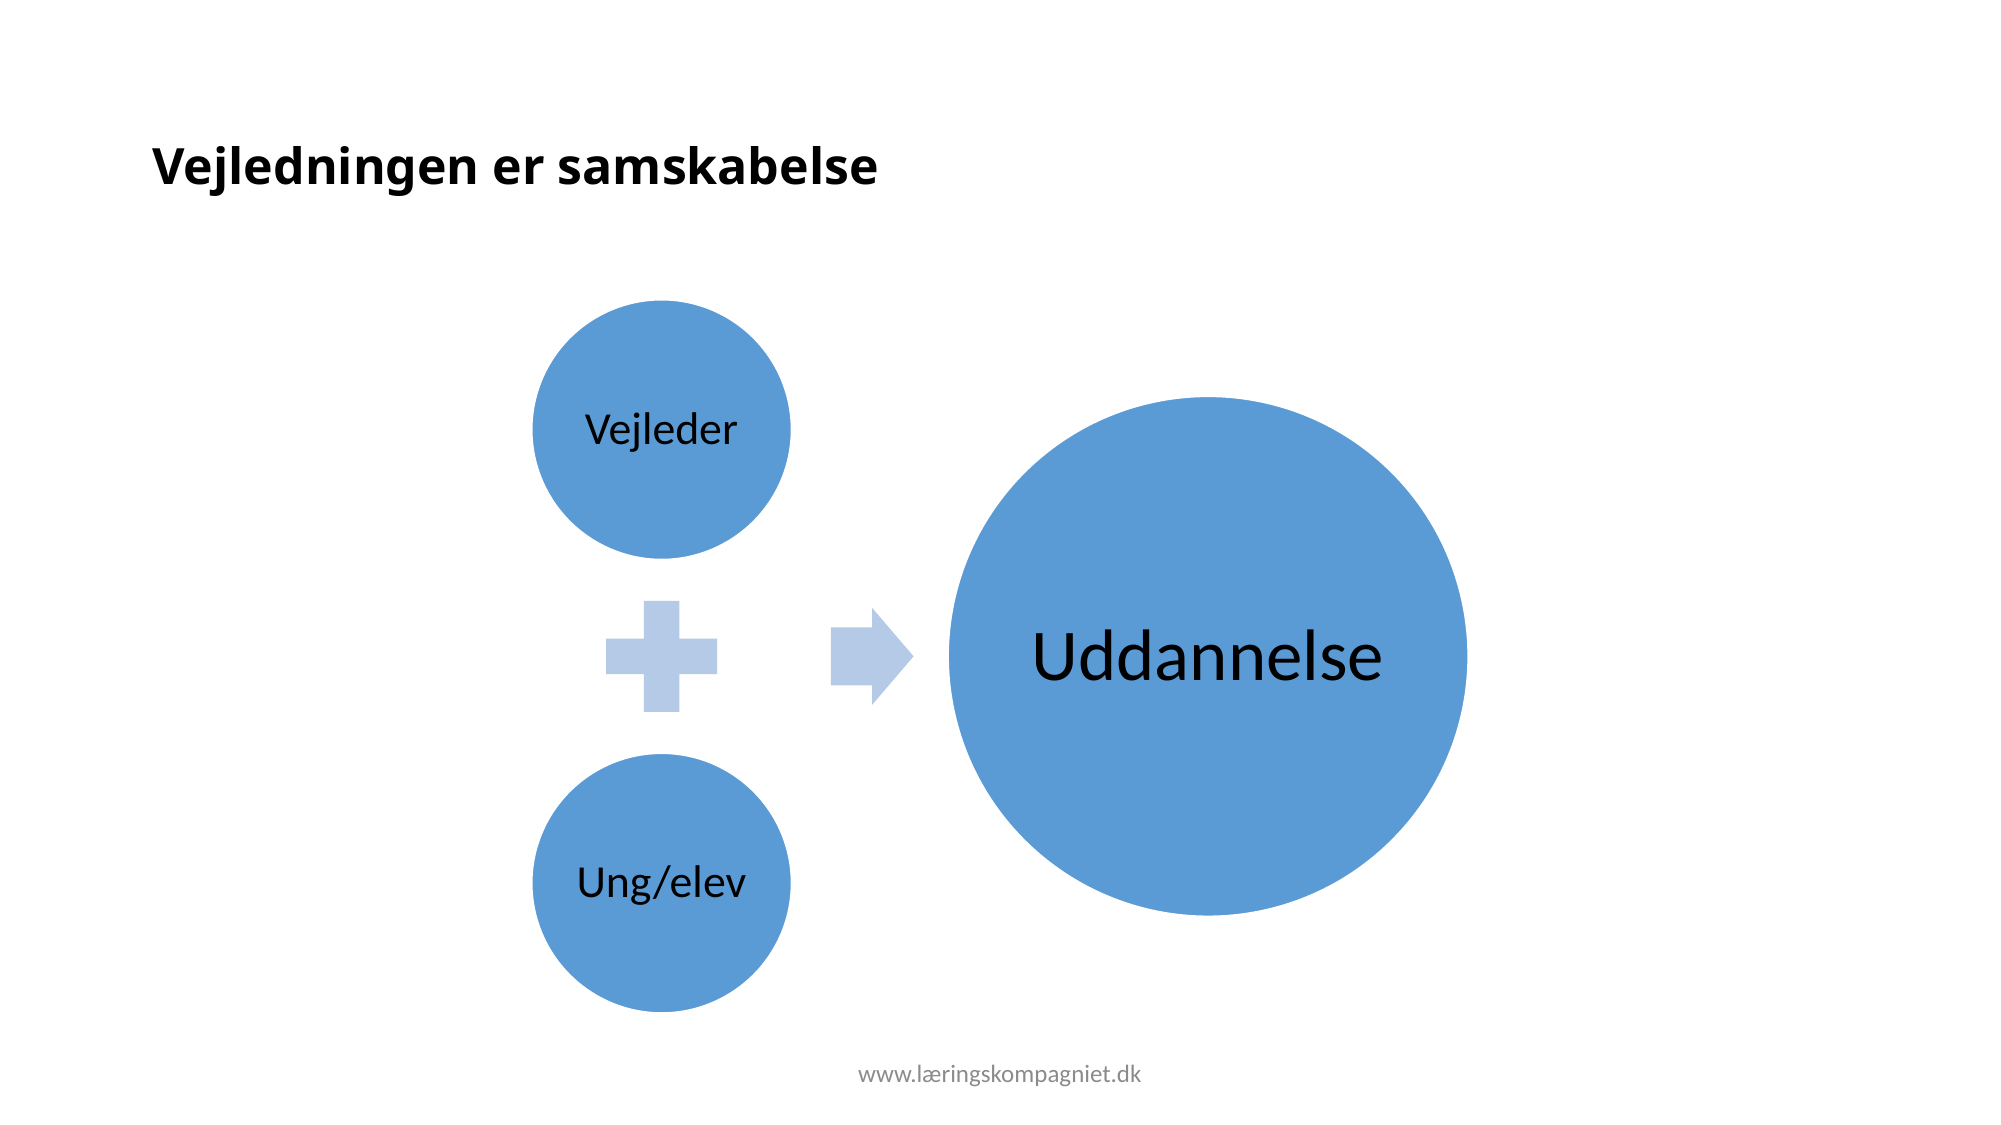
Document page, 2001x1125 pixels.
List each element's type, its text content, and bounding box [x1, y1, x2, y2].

title Vejledningen er samskabelse [137, 59, 1863, 278]
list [137, 299, 1863, 1014]
footer www.læringskompagniet.dk [662, 1042, 1338, 1103]
